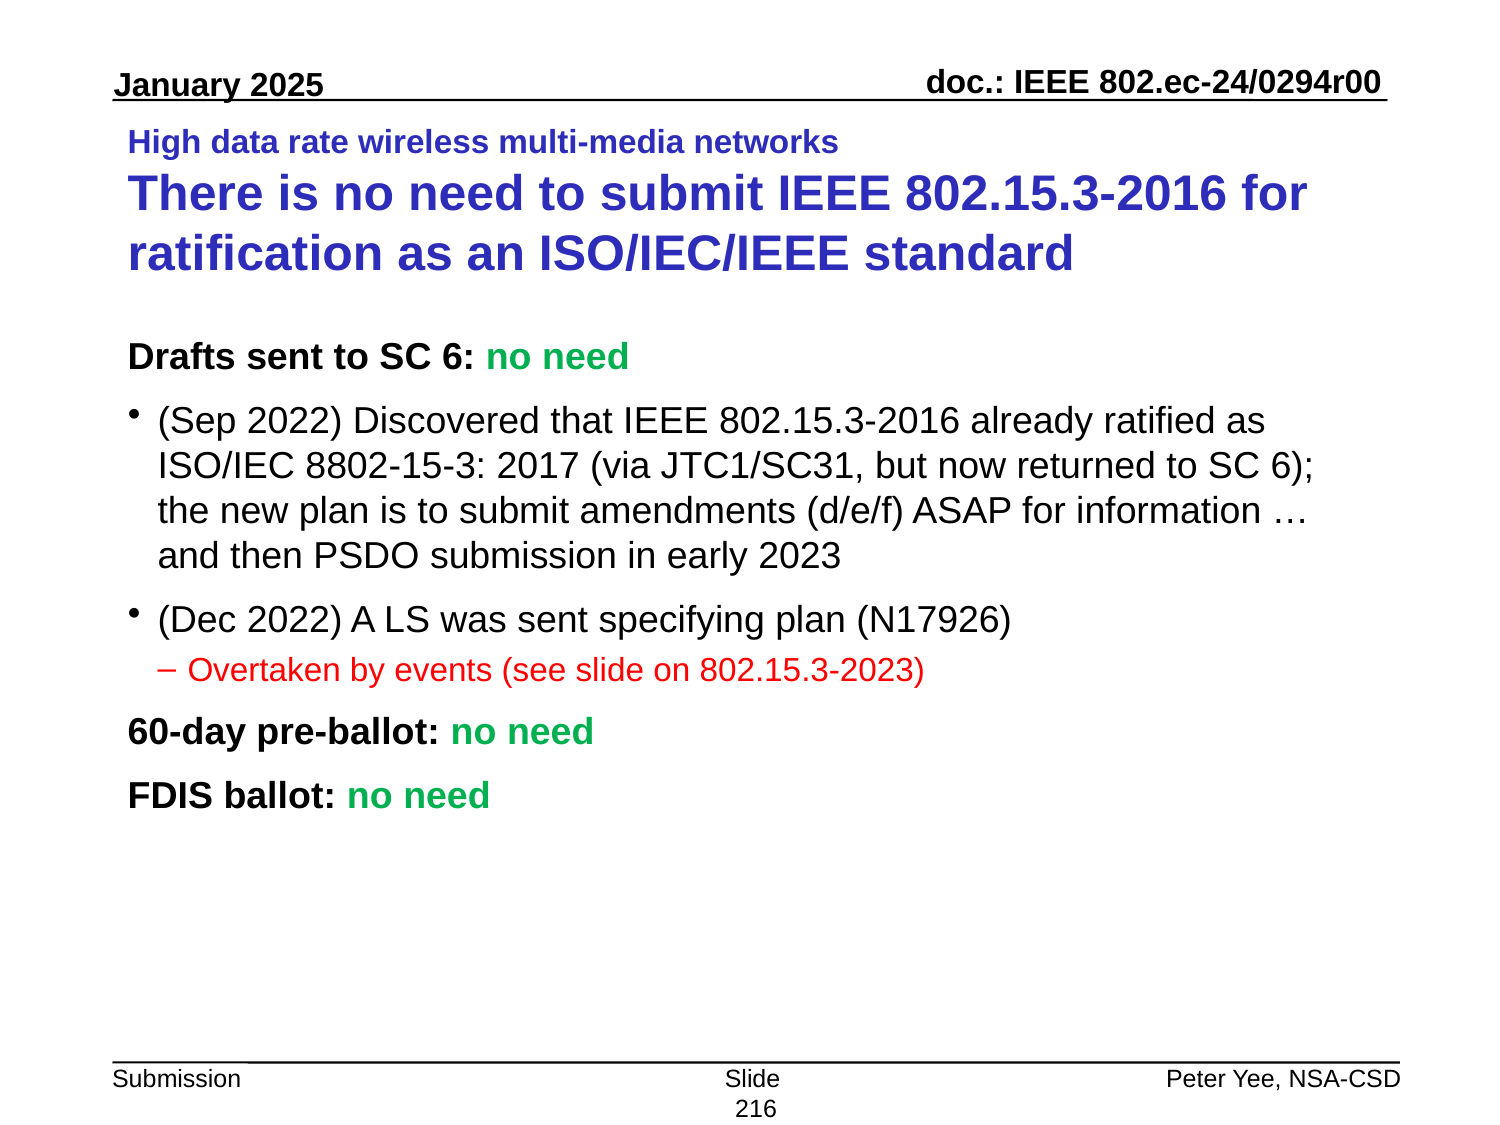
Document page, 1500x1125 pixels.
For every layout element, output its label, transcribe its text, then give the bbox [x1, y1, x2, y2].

footer Peter Yee, NSA-CSD [1164, 1061, 1402, 1093]
list Drafts sent to SC 6: no need (Sep 2022) Discovered that IEEE 802.15.3-2016 already ratified as ISO/IEC 8802-15-3: 2017 (via JTC1/SC31, but now returned to SC 6); the new plan is to submit amendments (d/e/f) ASAP for information … and then PSDO submission in early 2023 (Dec 2022) A LS was sent specifying plan (N17926) Overtaken by events (see slide on 802.15.3-2023) 60-day pre-ballot: no need FDIS ballot: no need [112, 324, 1388, 1000]
slide_number Slide 216 [709, 1061, 803, 1093]
title High data rate wireless multi-media networks There is no need to submit IEEE 802.15.3-2016 for ratification as an ISO/IEC/IEEE standard [112, 112, 1388, 288]
